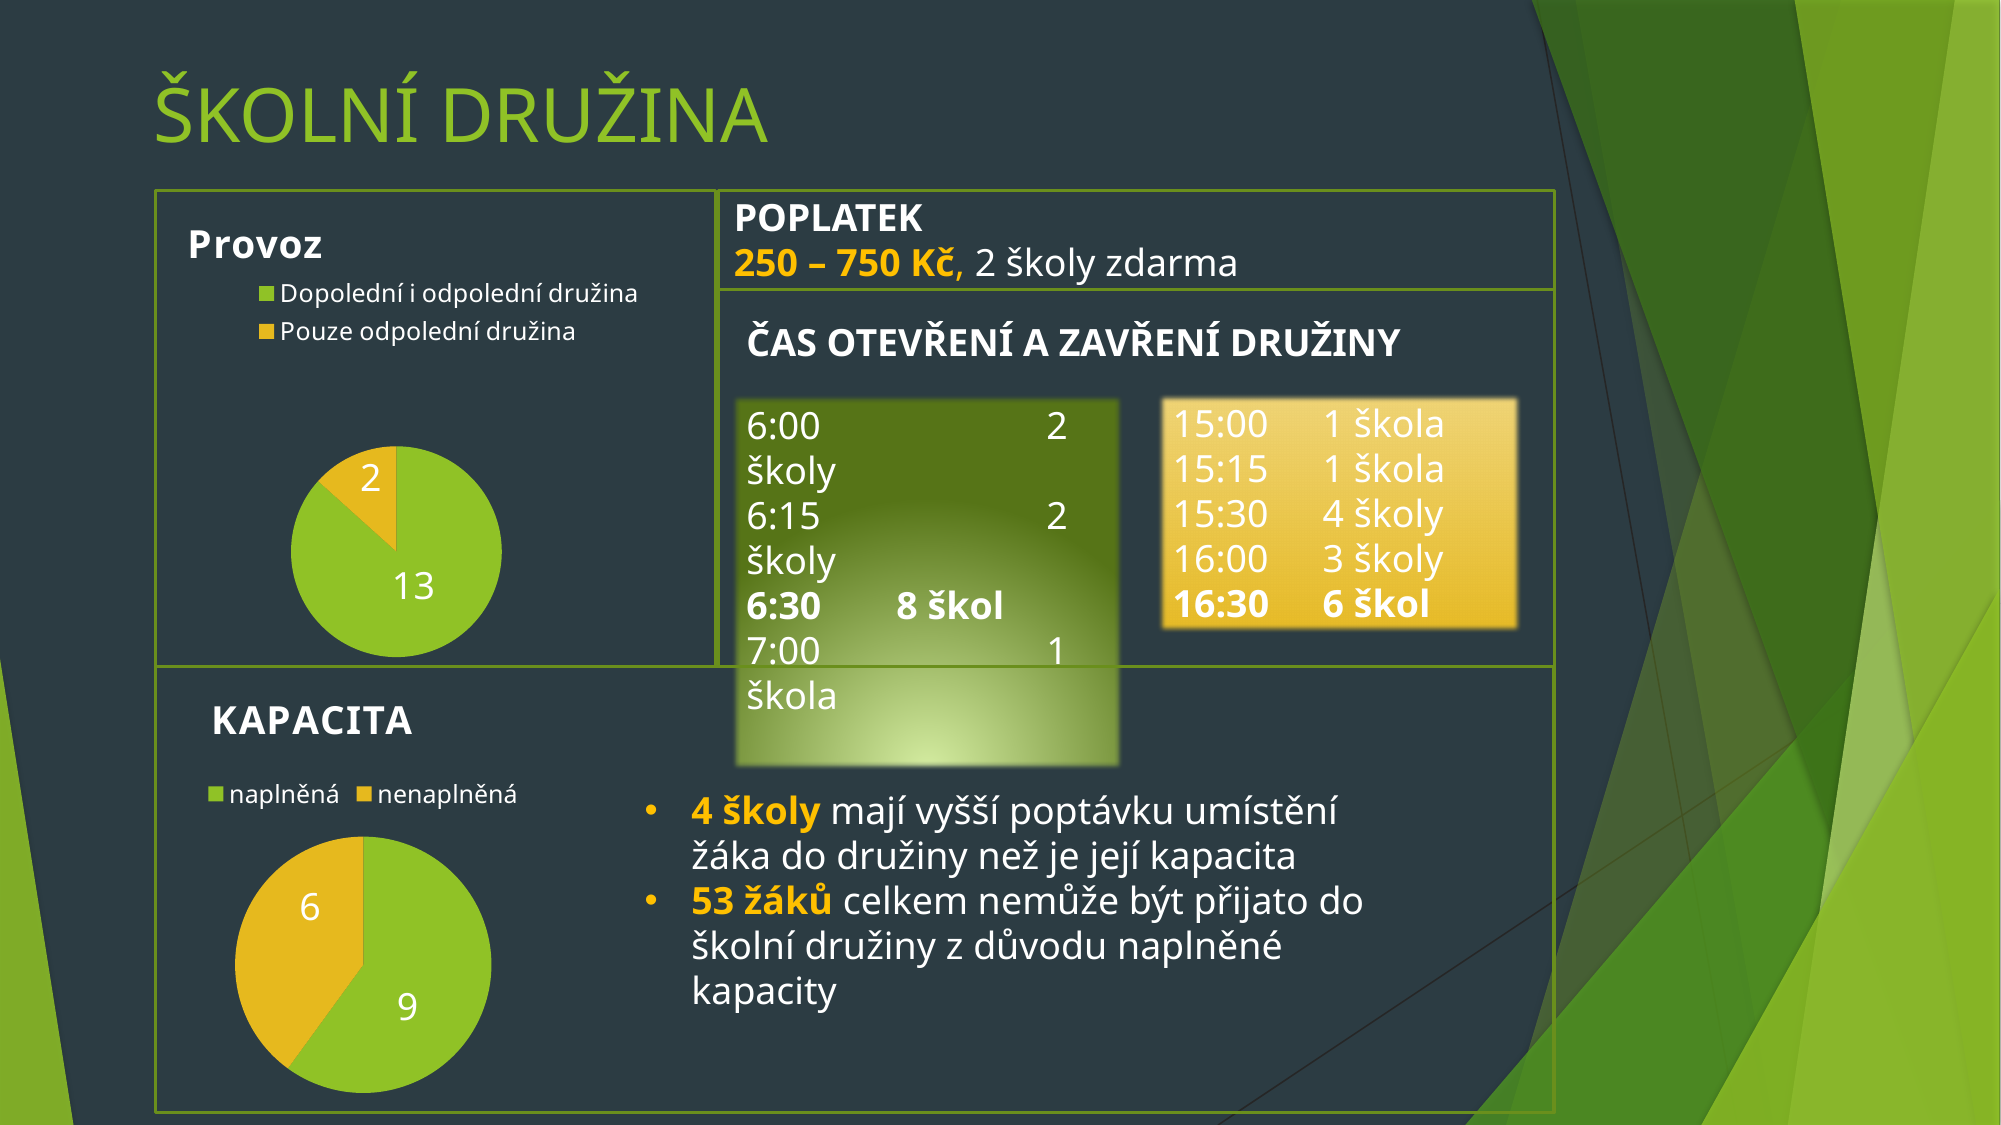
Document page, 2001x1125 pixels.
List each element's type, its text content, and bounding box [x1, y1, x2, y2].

text_box [747, 288, 1556, 668]
text_box [677, 668, 1556, 1114]
text_box [154, 189, 717, 201]
text_box [717, 189, 1556, 288]
title ŠKOLNÍ DRUŽINA [138, 60, 1549, 201]
chart [50, 201, 743, 1114]
text_box POPLATEK 250 – 750 Kč, 2 školy zdarma [719, 186, 1646, 292]
